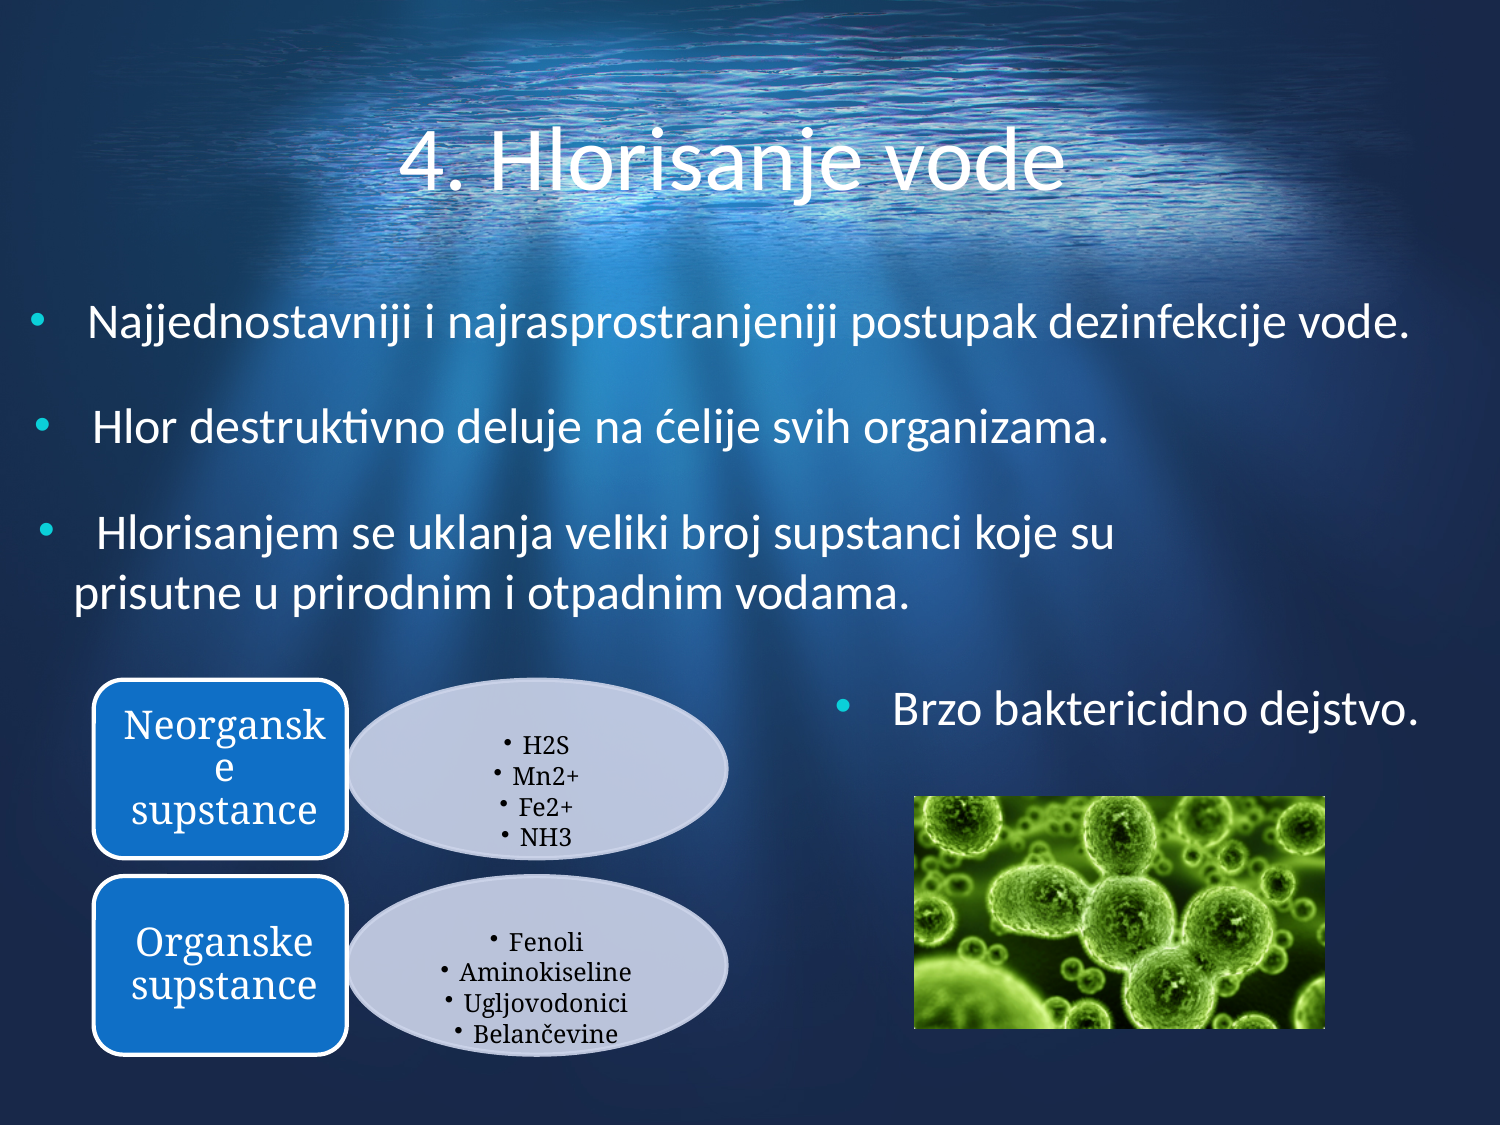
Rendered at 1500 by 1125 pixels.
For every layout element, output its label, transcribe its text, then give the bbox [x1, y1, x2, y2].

text_box Hlorisanjem se uklanja veliki broj supstanci koje su prisutne u prirodnim i otpadnim vodama. [23, 492, 1243, 627]
text_box Hlor destruktivno deluje na ćelije svih organizama. [19, 386, 1126, 462]
title 4. Hlorisanje vode [398, 81, 1114, 210]
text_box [93, 679, 727, 1055]
text_box Brzo baktericidno dejstvo. [820, 667, 1454, 743]
picture [0, 0, 1500, 1125]
text_box Najjednostavniji i najrasprostranjeniji postupak dezinfekcije vode. [14, 281, 1426, 356]
